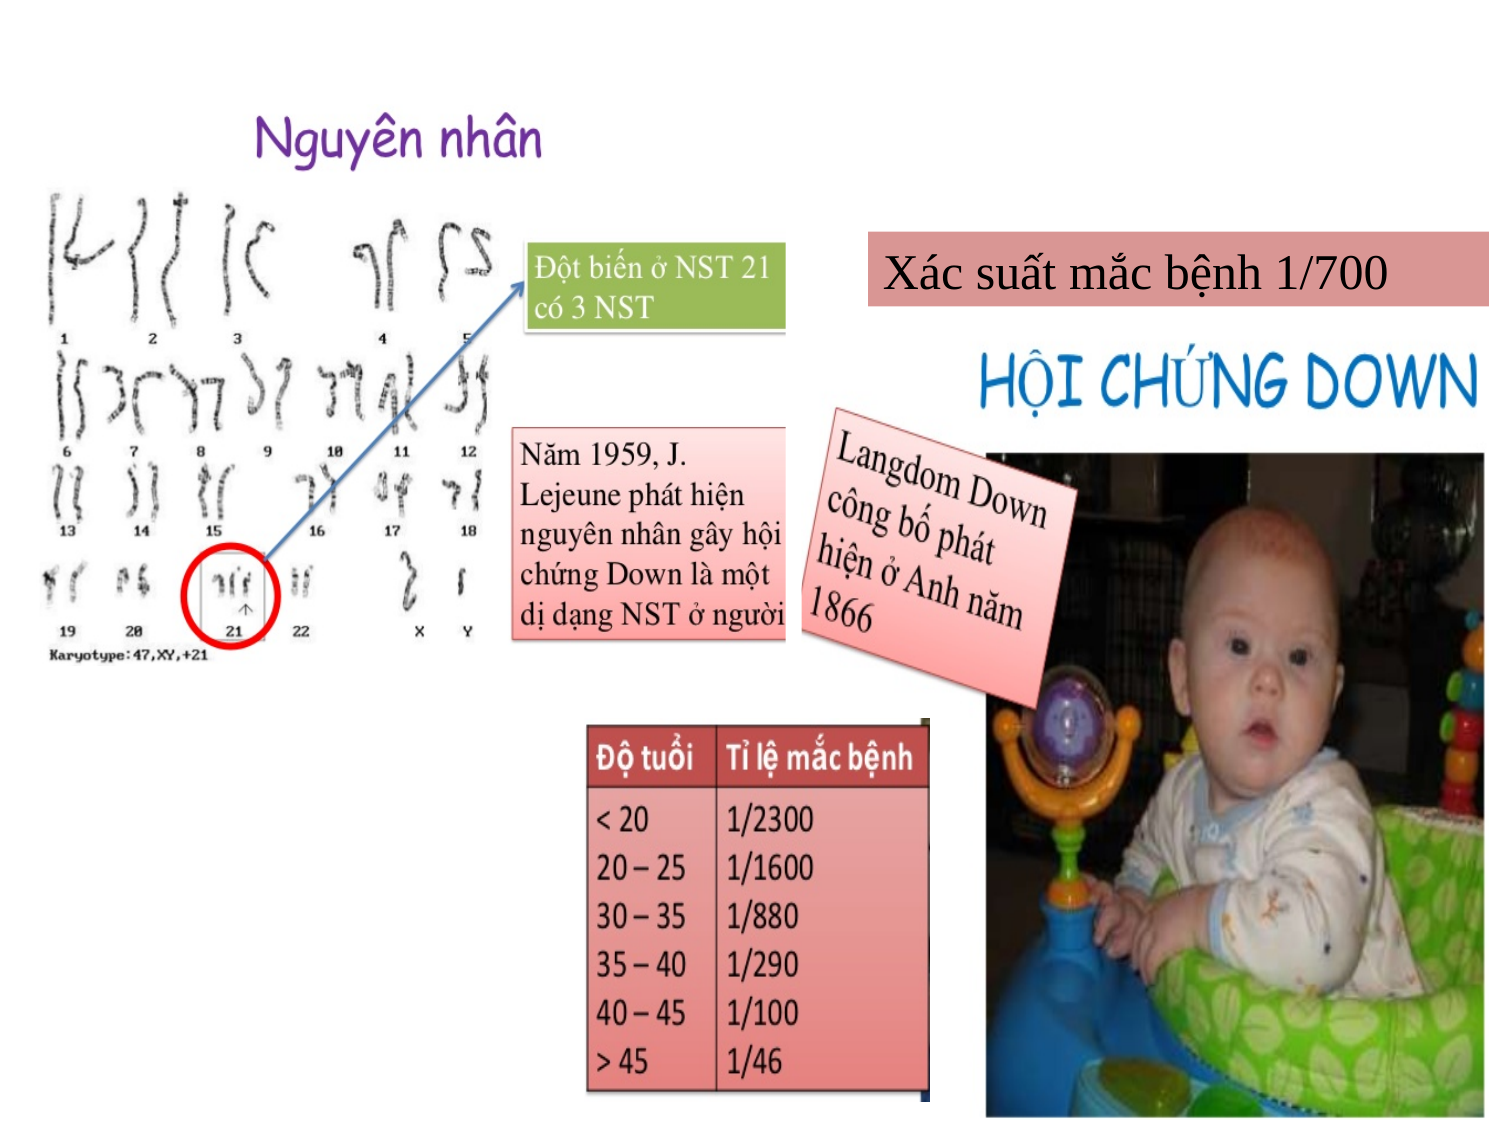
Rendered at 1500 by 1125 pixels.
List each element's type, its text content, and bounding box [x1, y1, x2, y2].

picture [584, 331, 1490, 1125]
text_box Xác suất mắc bệnh 1/700 [868, 231, 1489, 307]
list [36, 104, 786, 667]
